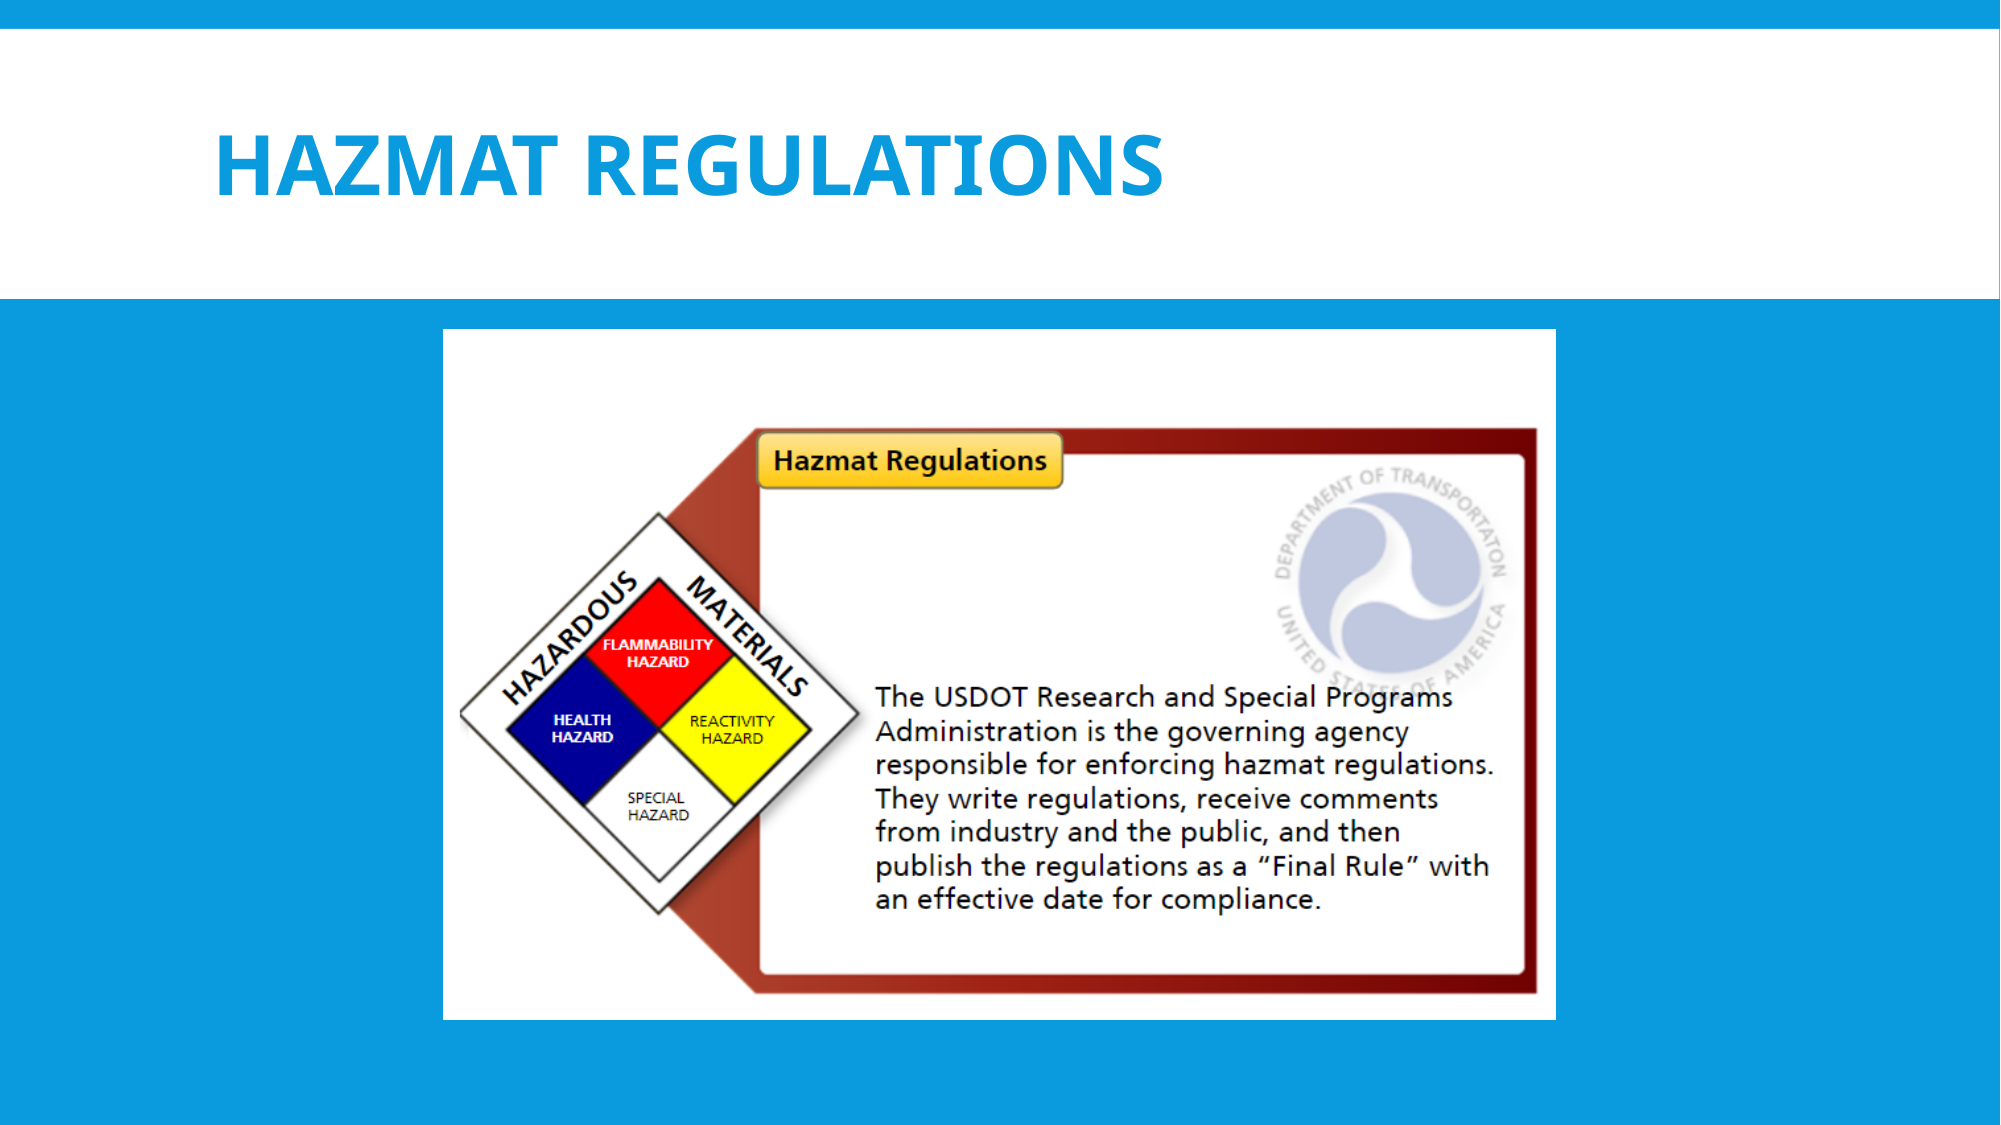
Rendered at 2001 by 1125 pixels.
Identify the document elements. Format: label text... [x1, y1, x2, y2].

title Hazmat regulations [197, 46, 1803, 295]
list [443, 329, 1557, 1021]
